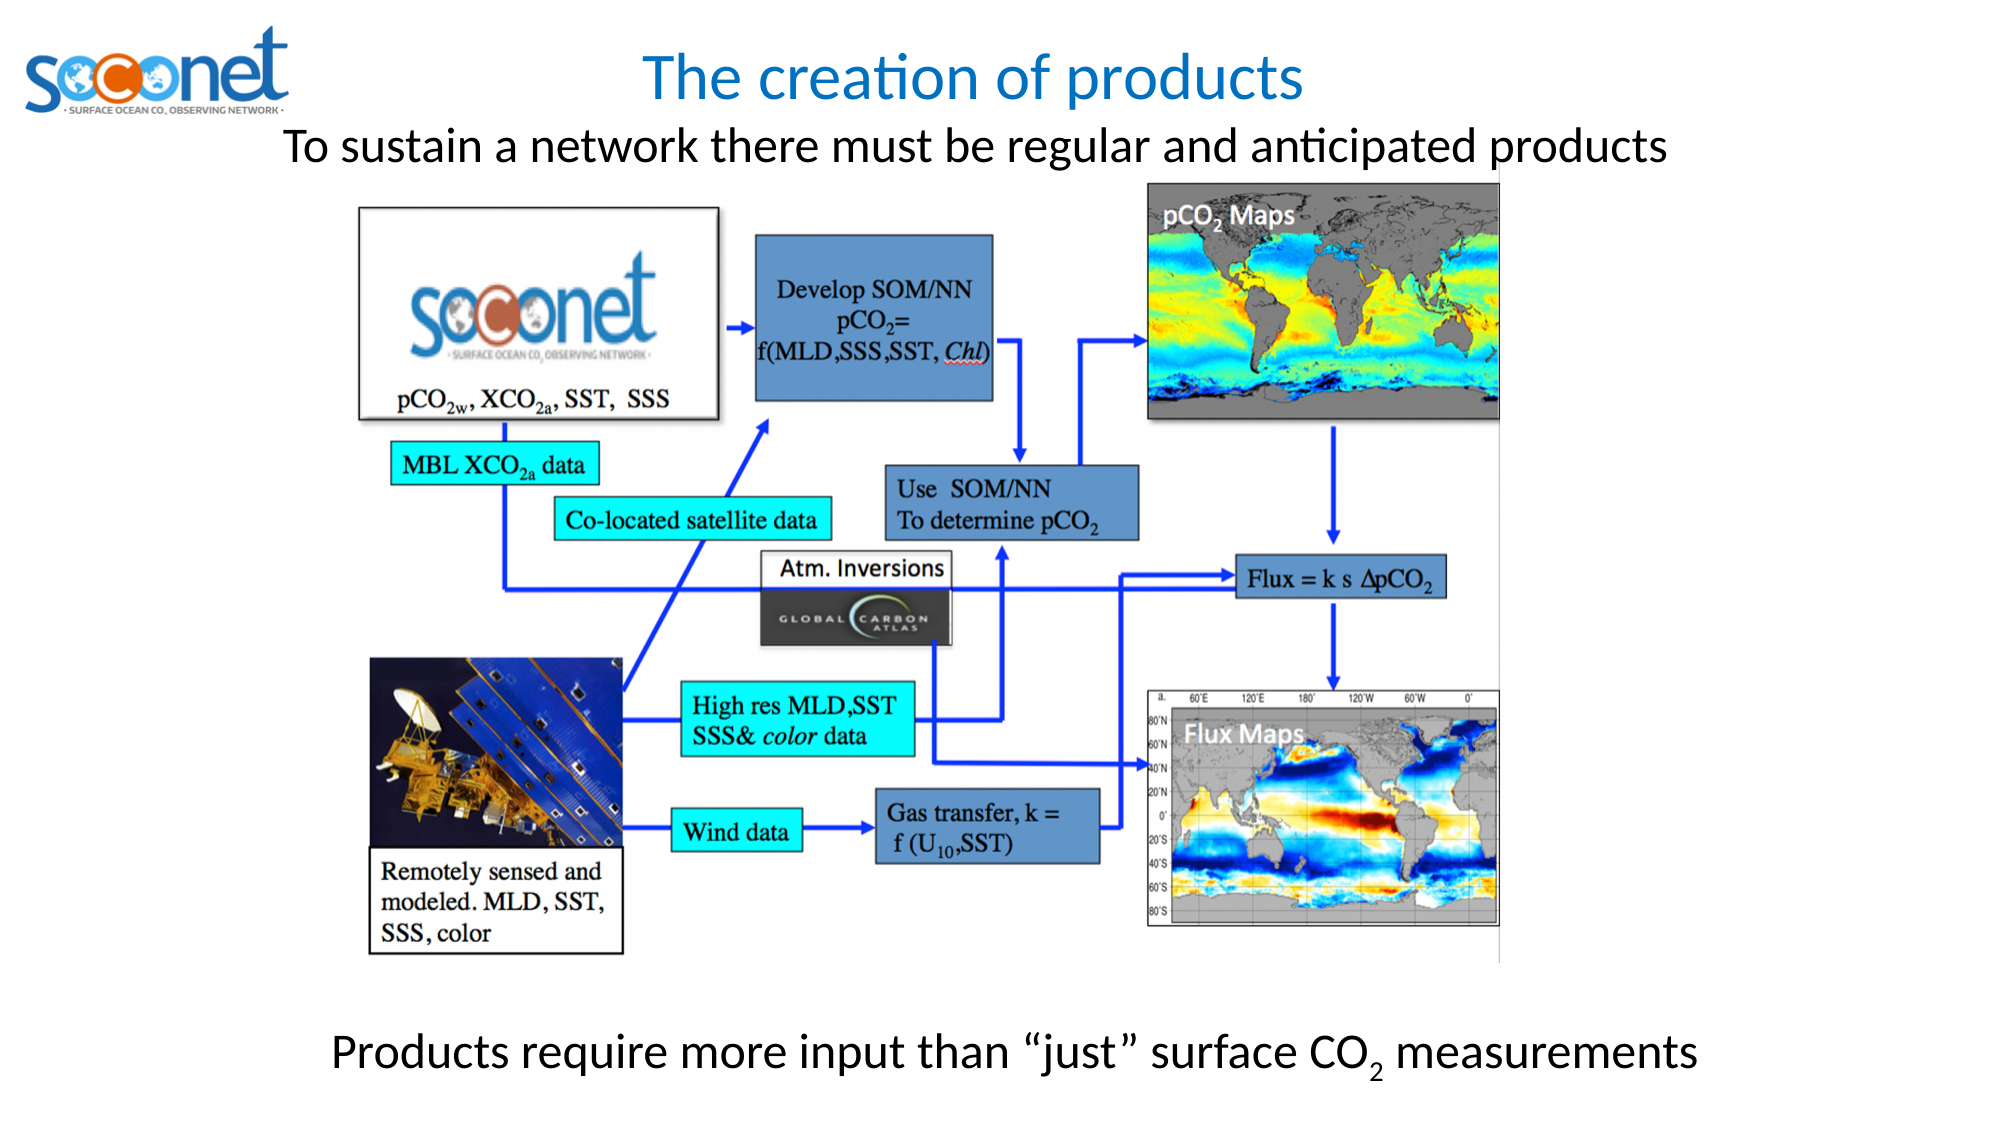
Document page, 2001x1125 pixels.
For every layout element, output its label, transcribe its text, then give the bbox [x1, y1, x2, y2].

text_box Products require more input than “just” surface CO2 measurements [316, 1011, 1725, 1095]
text_box To sustain a network there must be regular and anticipated products [268, 105, 1695, 180]
text_box The creation of products [627, 25, 1336, 105]
picture [23, 24, 292, 115]
picture [331, 133, 1545, 1021]
